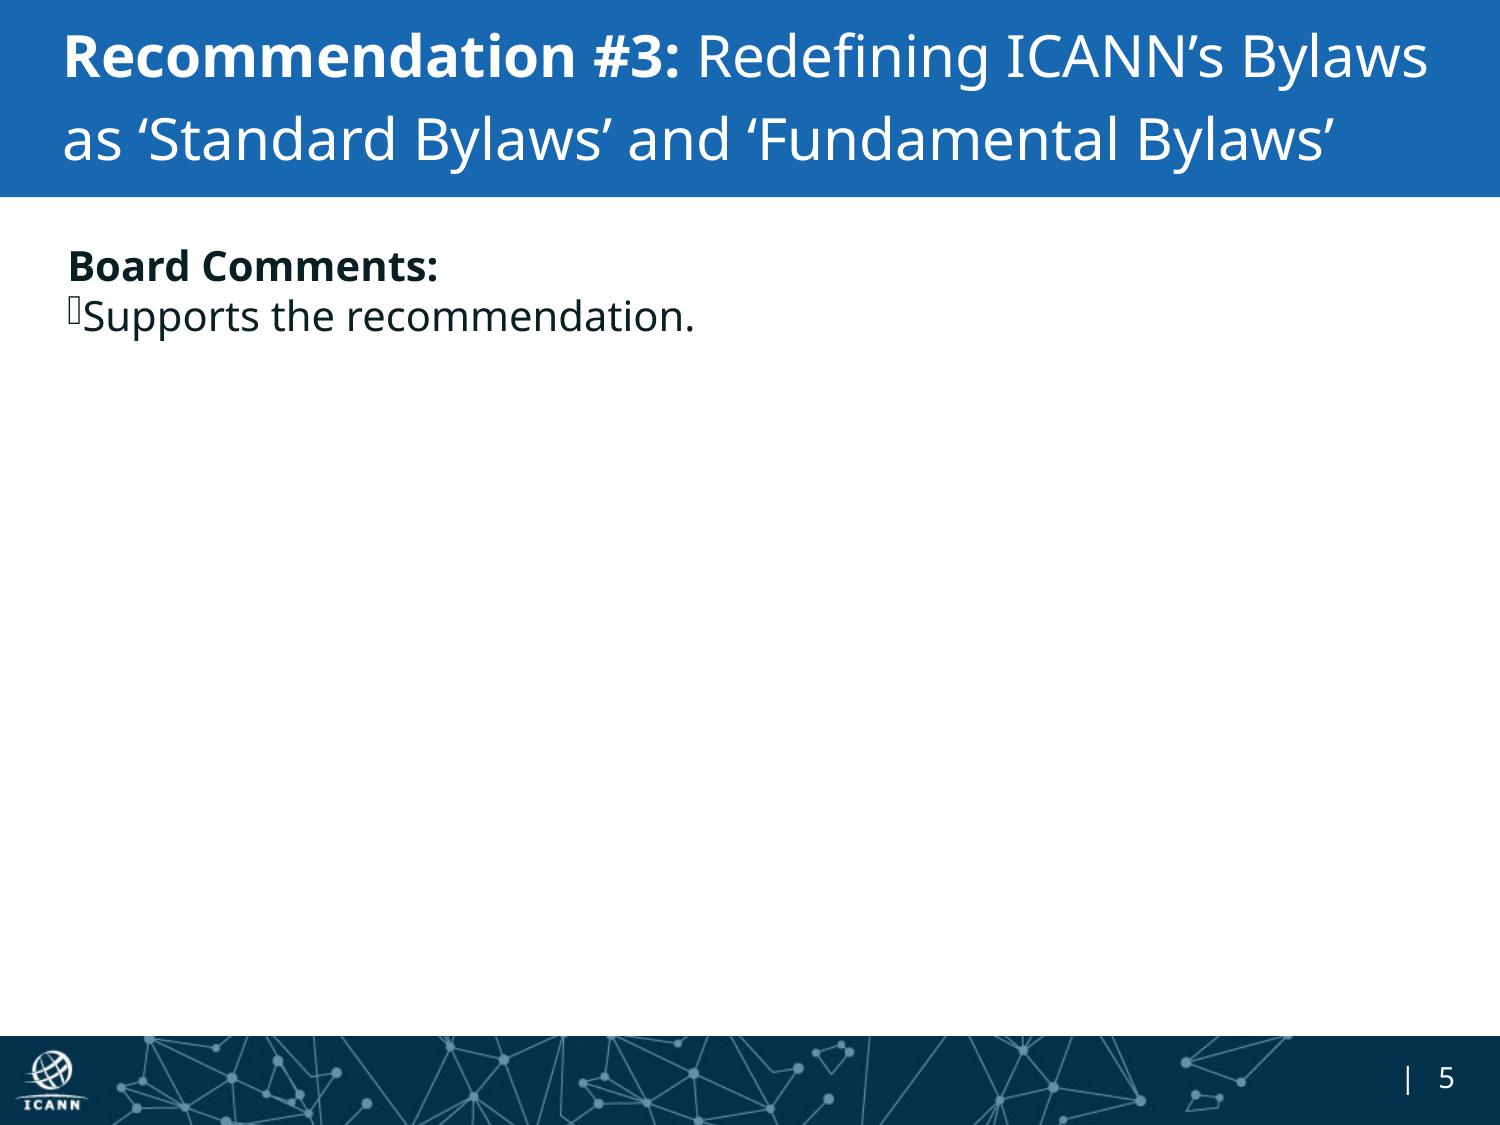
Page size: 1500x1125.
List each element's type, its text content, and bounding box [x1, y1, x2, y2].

list Board Comments: Supports the recommendation. [52, 232, 1403, 975]
title Recommendation #3: Redefining ICANN’s Bylaws as ‘Standard Bylaws’ and ‘Fundamental Bylaws’ [0, 0, 1500, 198]
picture [0, 1036, 1500, 1125]
